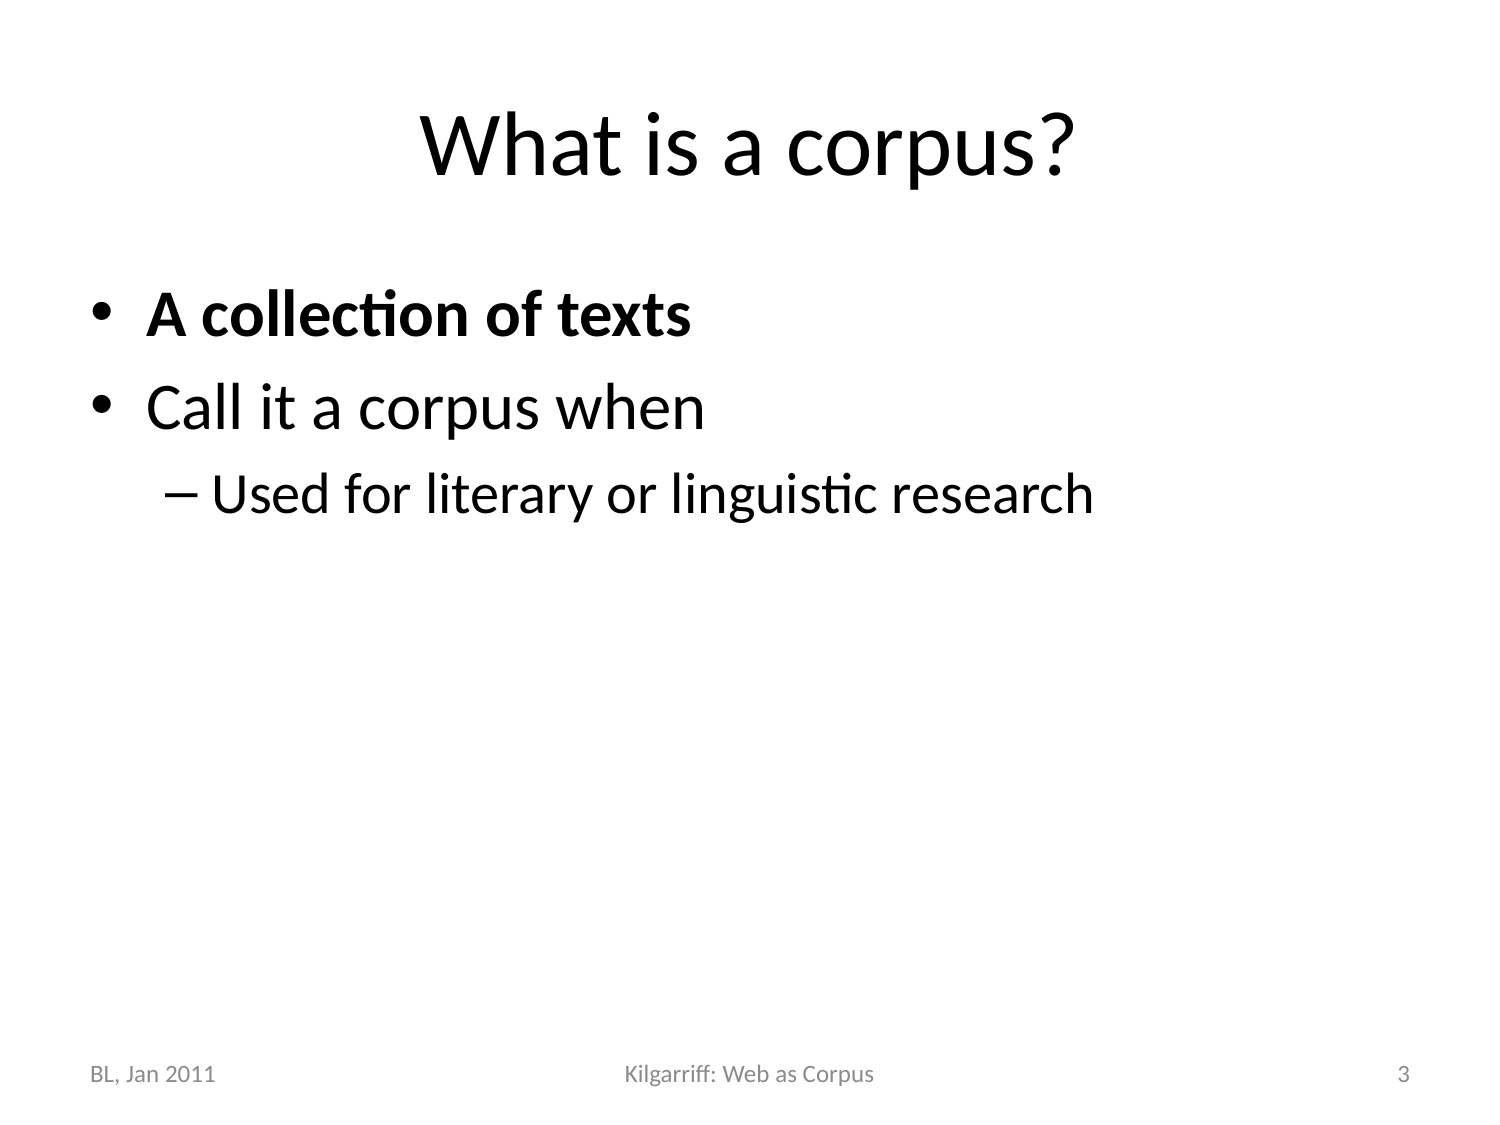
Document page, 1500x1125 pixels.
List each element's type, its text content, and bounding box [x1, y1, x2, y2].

list A collection of texts Call it a corpus when Used for literary or linguistic research [75, 262, 1425, 1005]
slide_number 3 [1074, 1042, 1425, 1103]
title What is a corpus? [75, 45, 1425, 233]
footer Kilgarriff: Web as Corpus [512, 1042, 988, 1103]
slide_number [75, 1042, 425, 1103]
